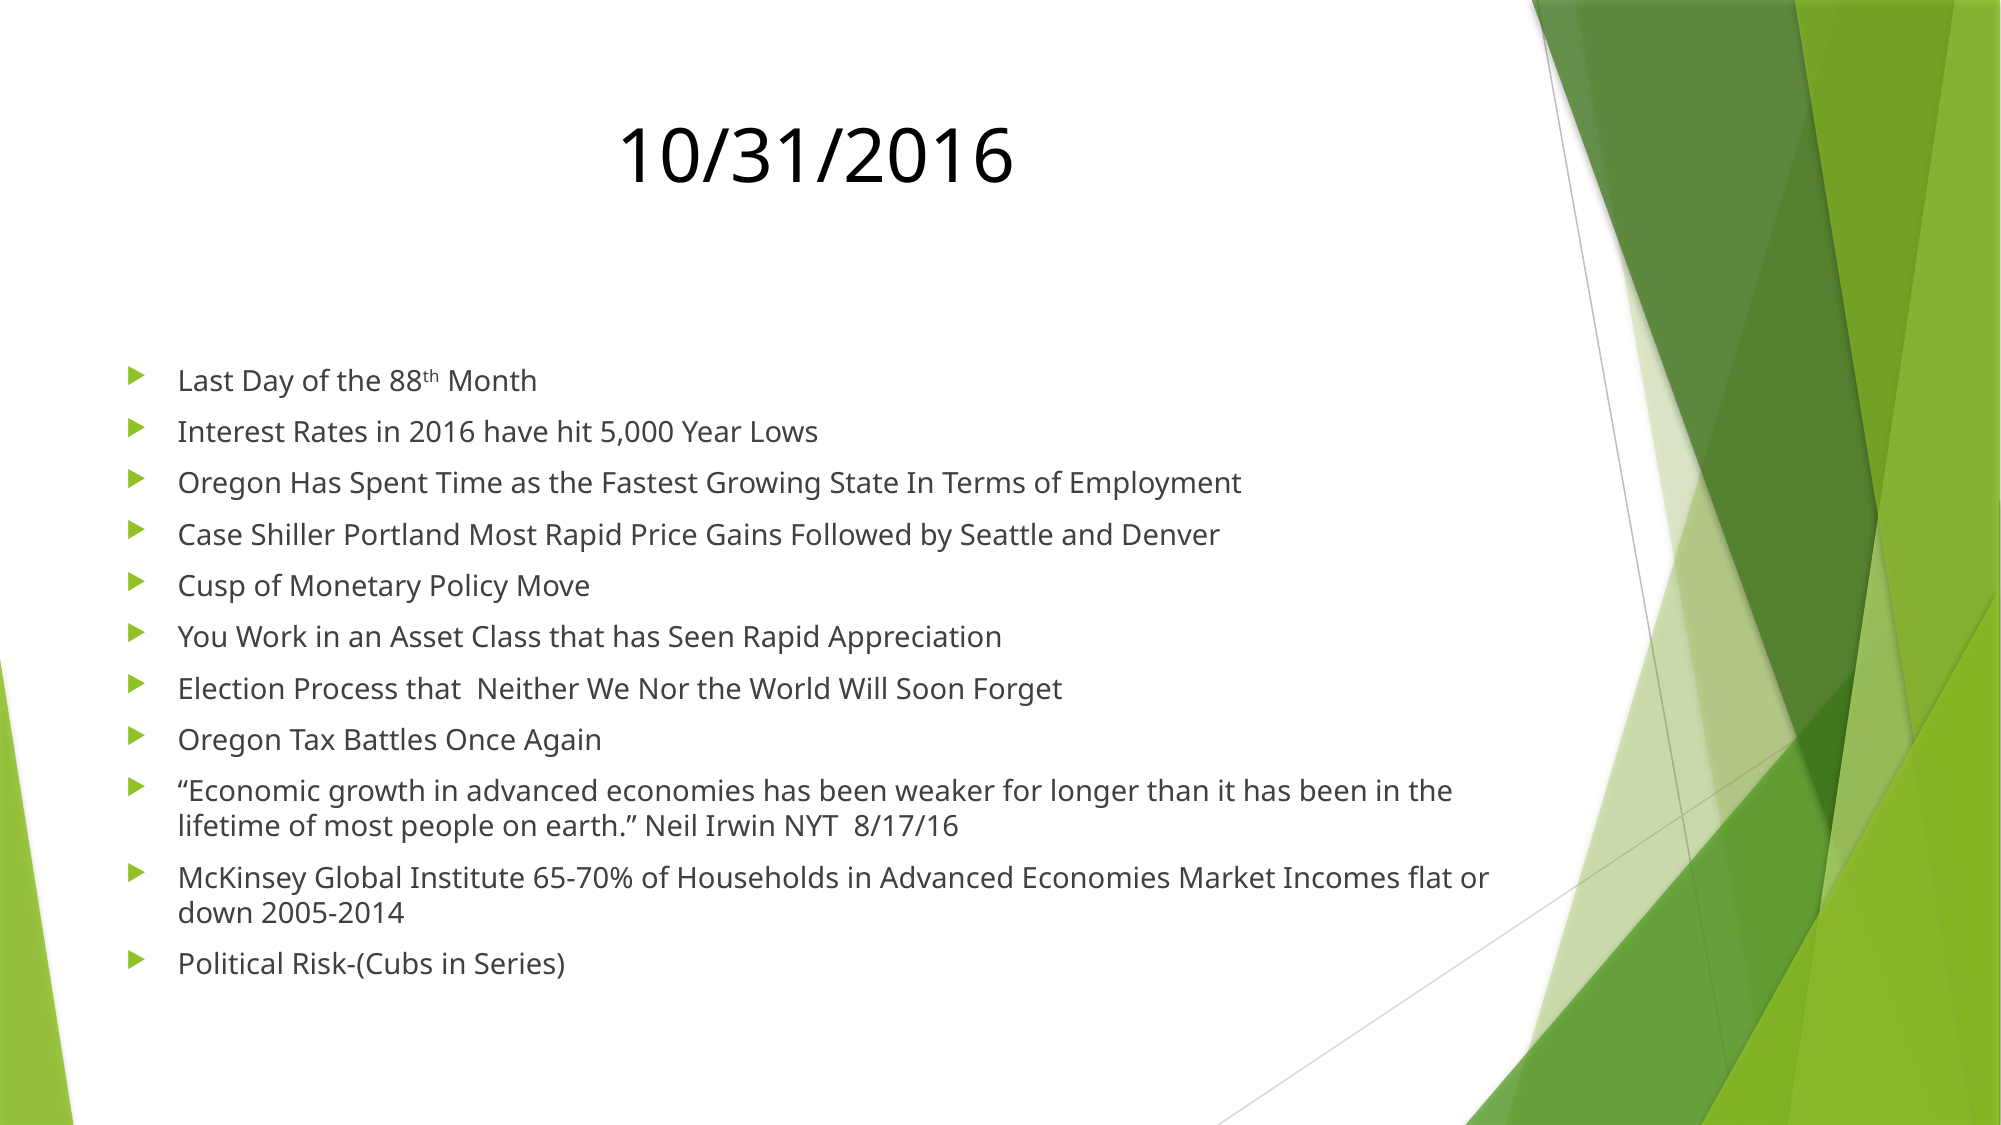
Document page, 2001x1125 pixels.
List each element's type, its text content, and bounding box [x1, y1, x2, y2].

list Last Day of the 88th Month Interest Rates in 2016 have hit 5,000 Year Lows Oregon Has Spent Time as the Fastest Growing State In Terms of Employment Case Shiller Portland Most Rapid Price Gains Followed by Seattle and Denver Cusp of Monetary Policy Move You Work in an Asset Class that has Seen Rapid Appreciation Election Process that Neither We Nor the World Will Soon Forget Oregon Tax Battles Once Again “Economic growth in advanced economies has been weaker for longer than it has been in the lifetime of most people on earth.” Neil Irwin NYT 8/17/16 McKinsey Global Institute 65-70% of Households in Advanced Economies Market Incomes flat or down 2005-2014 Political Risk-(Cubs in Series) [111, 354, 1522, 992]
title 10/31/2016 [111, 99, 1522, 317]
